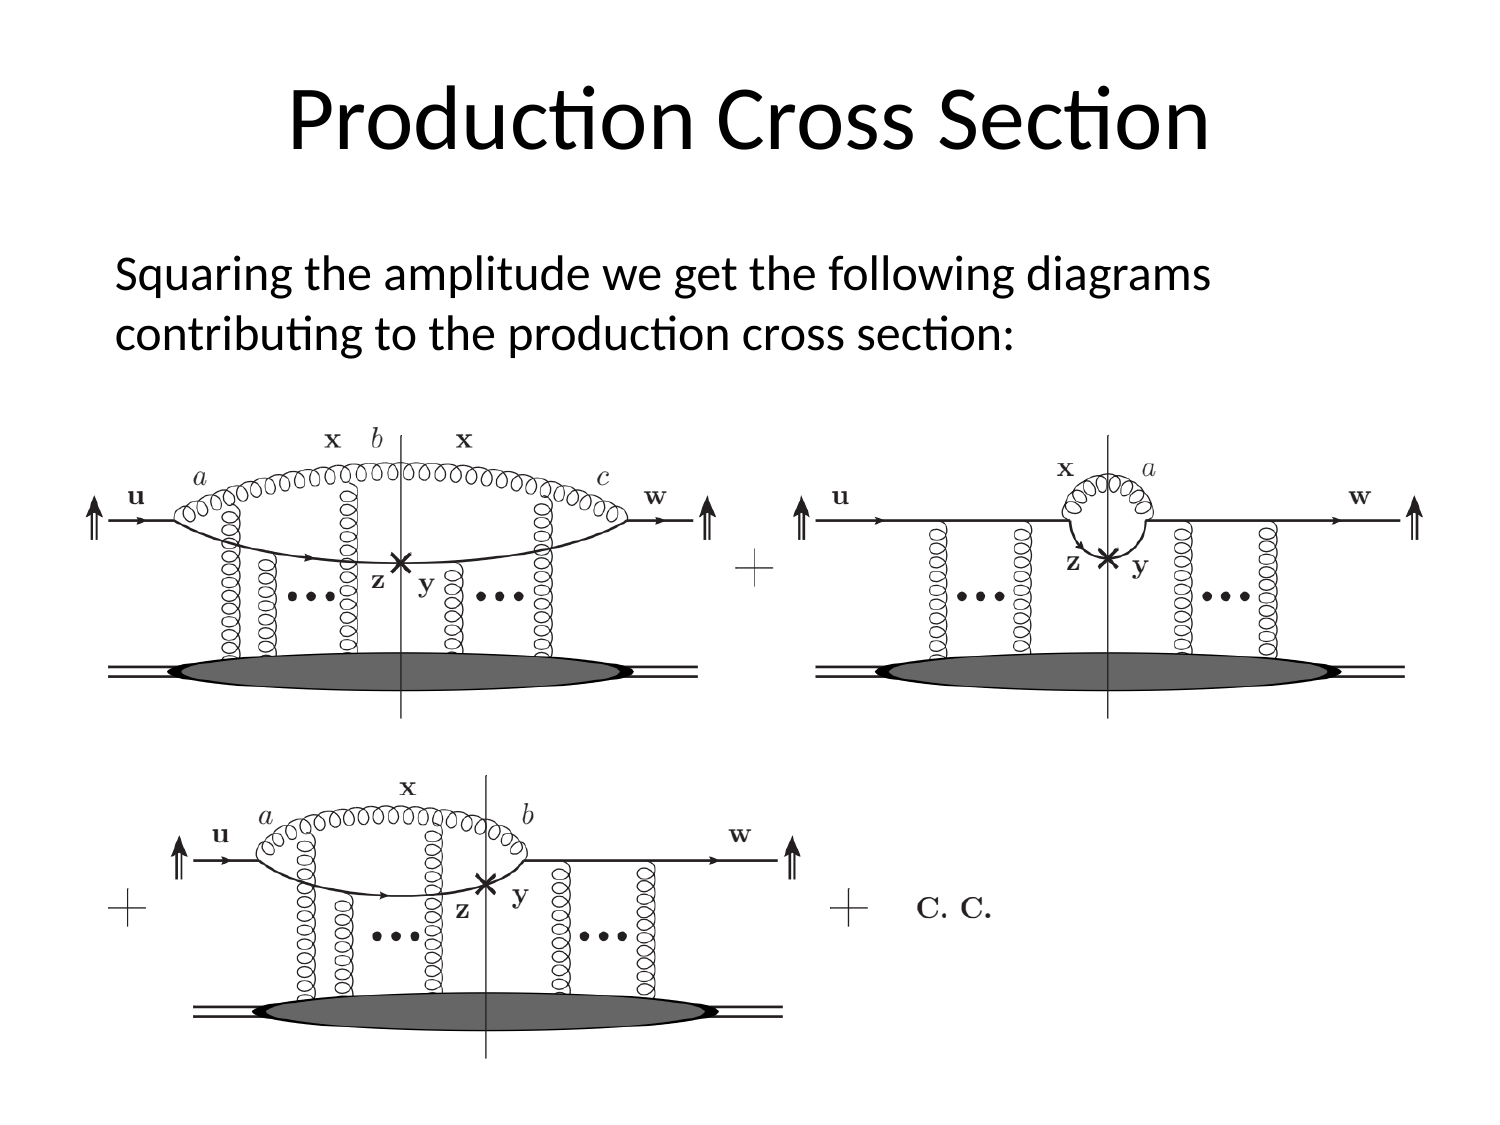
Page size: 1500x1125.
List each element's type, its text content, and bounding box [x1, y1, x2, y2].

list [74, 368, 1426, 1112]
title Production Cross Section [75, 19, 1425, 208]
text_box Squaring the amplitude we get the following diagrams contributing to the production cross section: [100, 232, 1239, 367]
